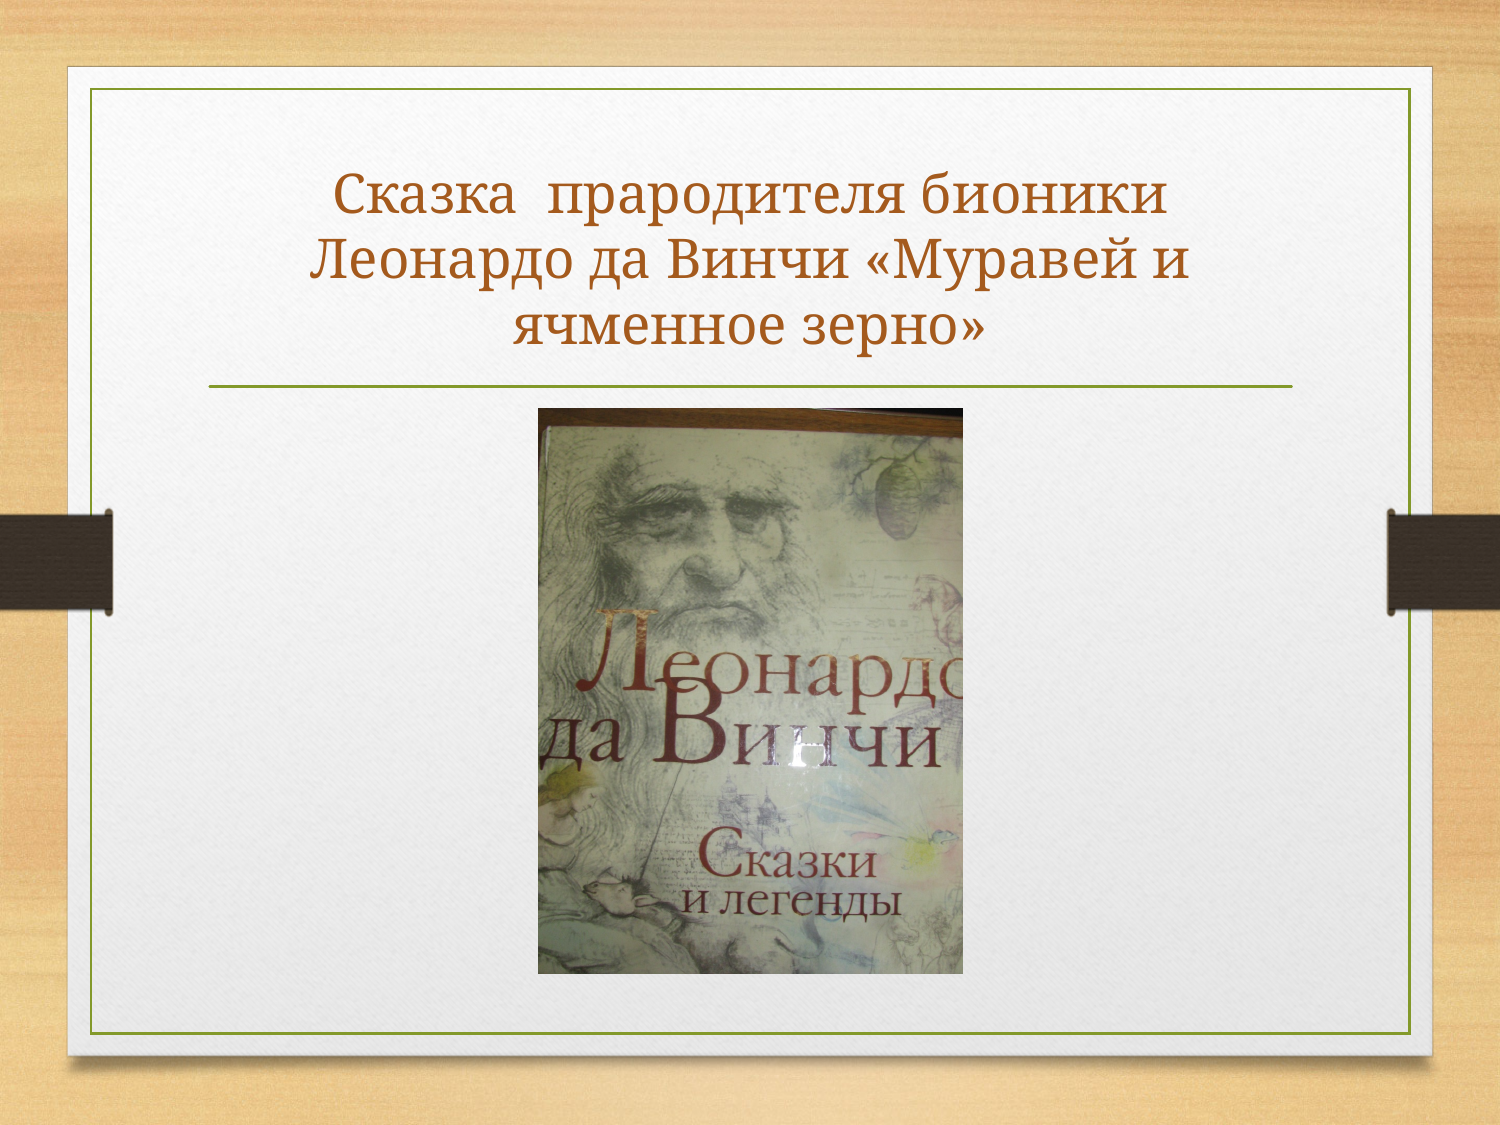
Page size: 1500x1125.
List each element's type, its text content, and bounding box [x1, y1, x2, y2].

title Сказка прародителя бионики Леонардо да Винчи «Муравей и ячменное зерно» [193, 150, 1309, 365]
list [538, 408, 963, 974]
picture [0, 0, 1500, 1125]
